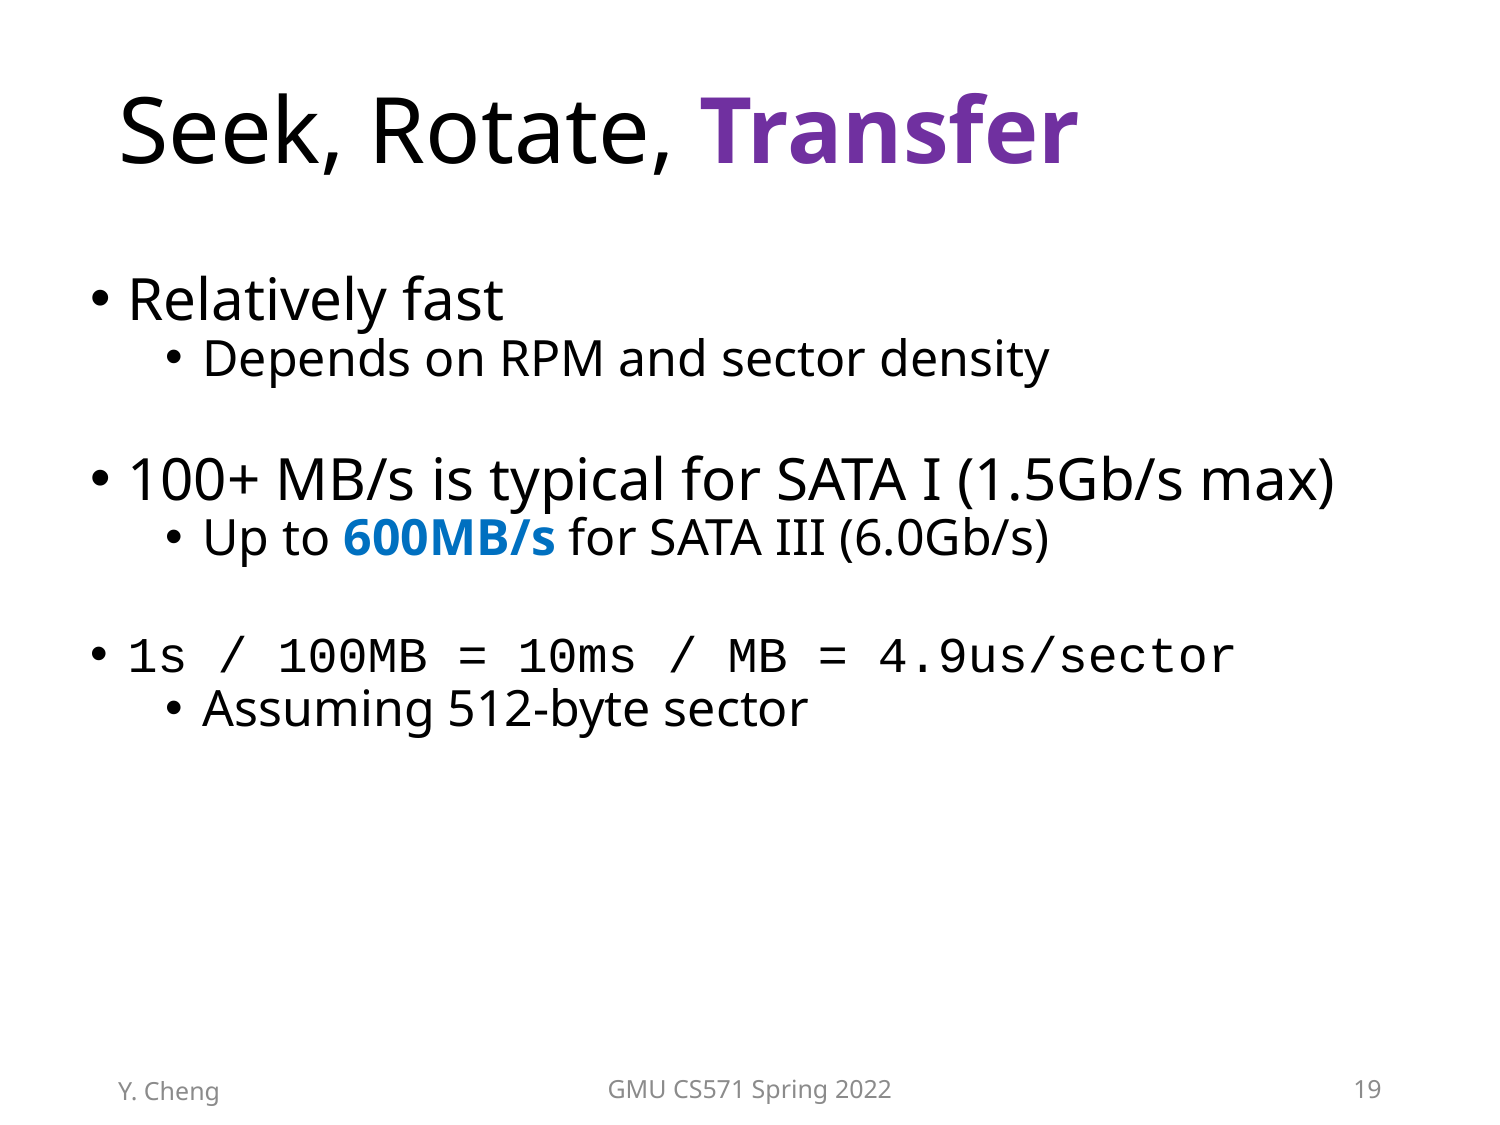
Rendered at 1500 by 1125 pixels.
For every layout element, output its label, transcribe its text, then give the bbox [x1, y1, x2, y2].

footer GMU CS571 Spring 2022 [496, 1060, 1004, 1121]
title Seek, Rotate, Transfer [103, 25, 1397, 243]
list Relatively fast Depends on RPM and sector density 100+ MB/s is typical for SATA I (1.5Gb/s max) Up to 600MB/s for SATA III (6.0Gb/s) 1s / 100MB = 10ms / MB = 4.9us/sector Assuming 512-byte sector [75, 262, 1425, 1000]
slide_number 19 [1059, 1060, 1397, 1121]
slide_number Y. Cheng [103, 1060, 441, 1121]
